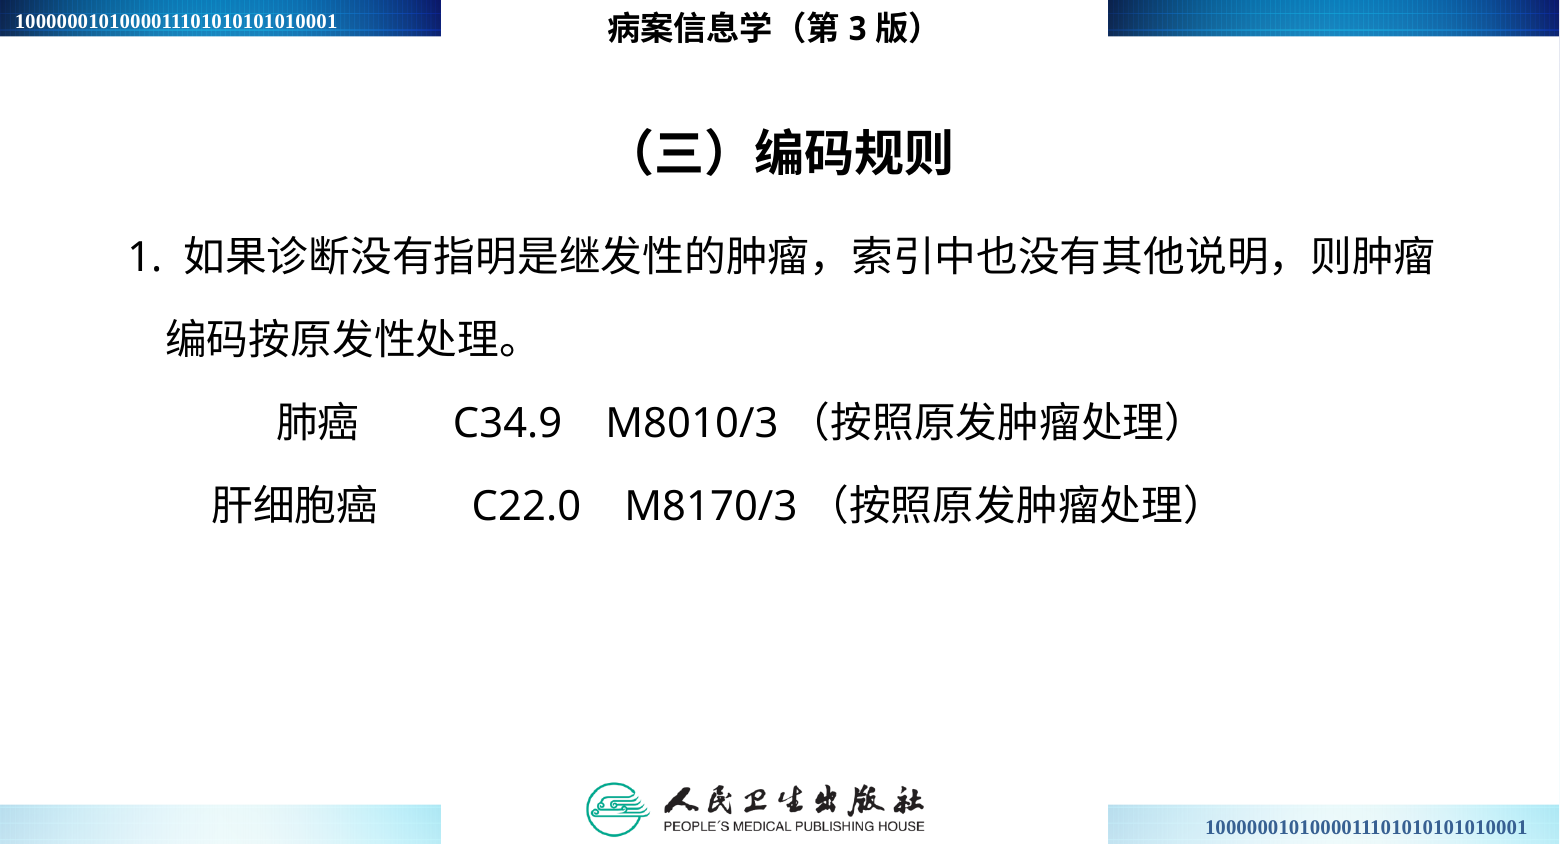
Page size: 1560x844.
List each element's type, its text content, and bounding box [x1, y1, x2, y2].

picture [1108, 805, 1560, 844]
title （三）编码规则 [77, 114, 1482, 197]
text_box 病案信息学（第3版） [440, 0, 1109, 72]
list 1. 如果诊断没有指明是继发性的肿瘤，索引中也没有其他说明，则肿瘤 编码按原发性处理。 肺癌 C34.9 M8010/3（按照原发肿瘤处理） 肝细胞癌 C22.0 M8170/3（按照原发肿瘤处理） [112, 196, 1453, 754]
picture [0, 0, 440, 36]
picture [1109, 0, 1560, 36]
picture [565, 772, 945, 844]
picture [0, 805, 441, 844]
